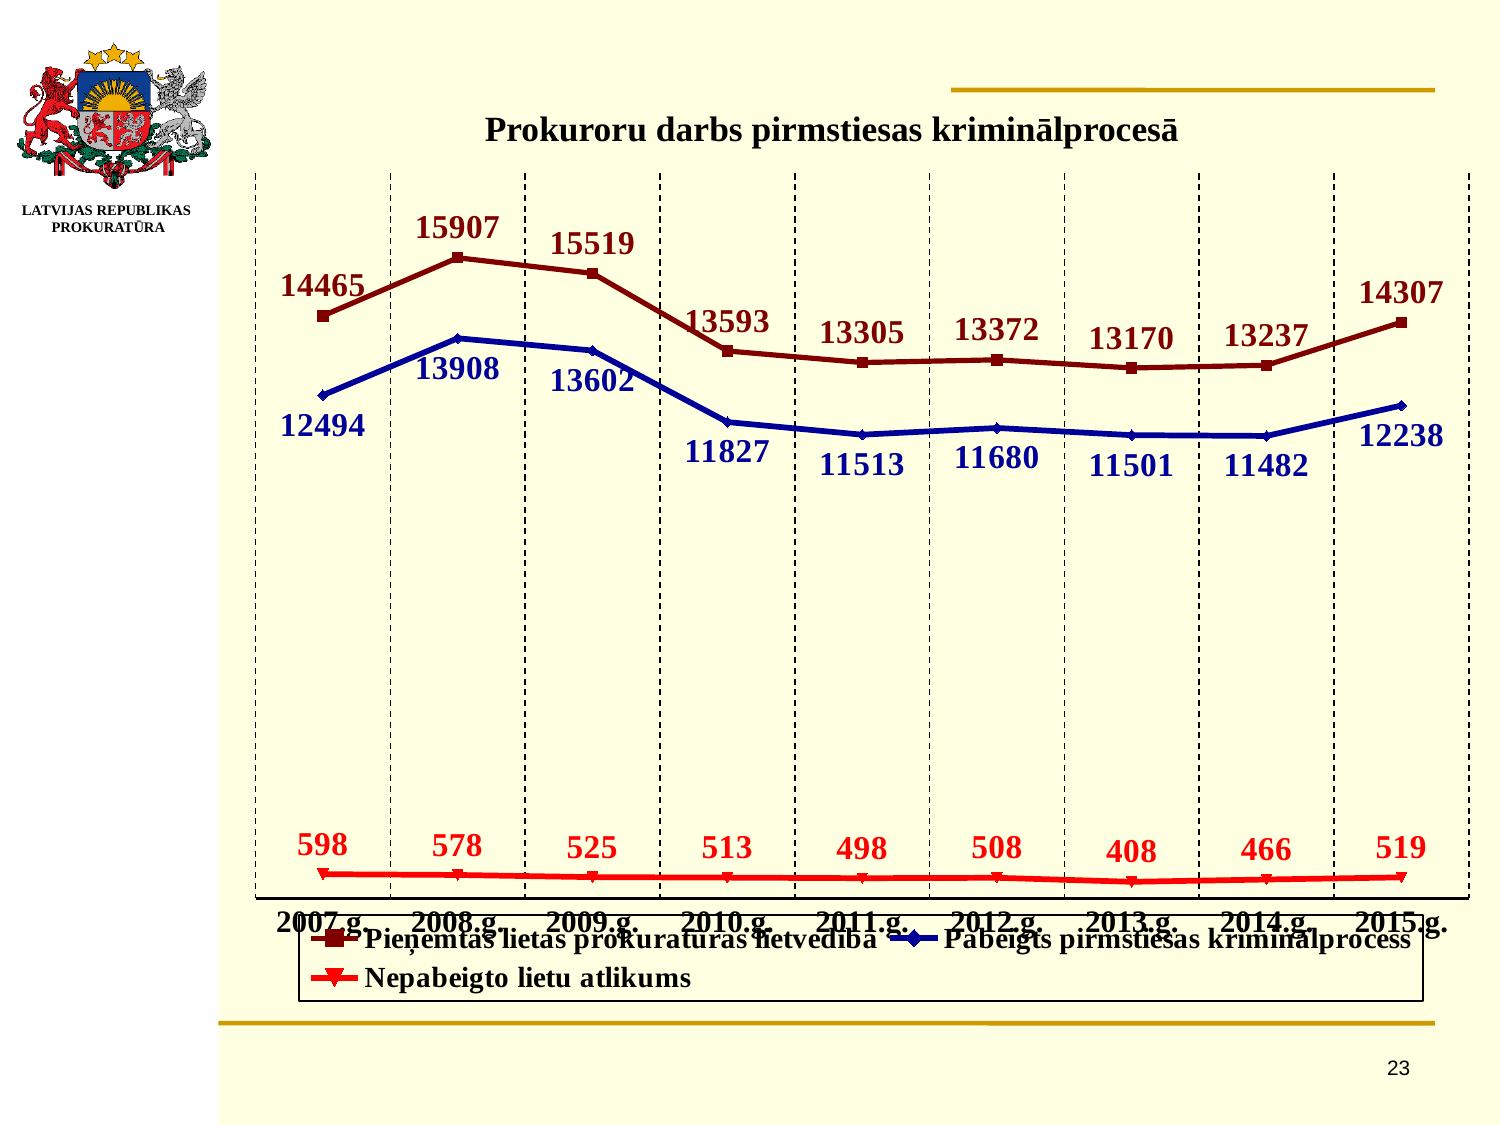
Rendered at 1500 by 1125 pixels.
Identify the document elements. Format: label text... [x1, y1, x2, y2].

text_box Prokuroru darbs pirmstiesas kriminālprocesā [216, 98, 1453, 156]
slide_number 23 [1112, 1046, 1426, 1101]
chart [229, 156, 1495, 1012]
picture [17, 42, 212, 189]
